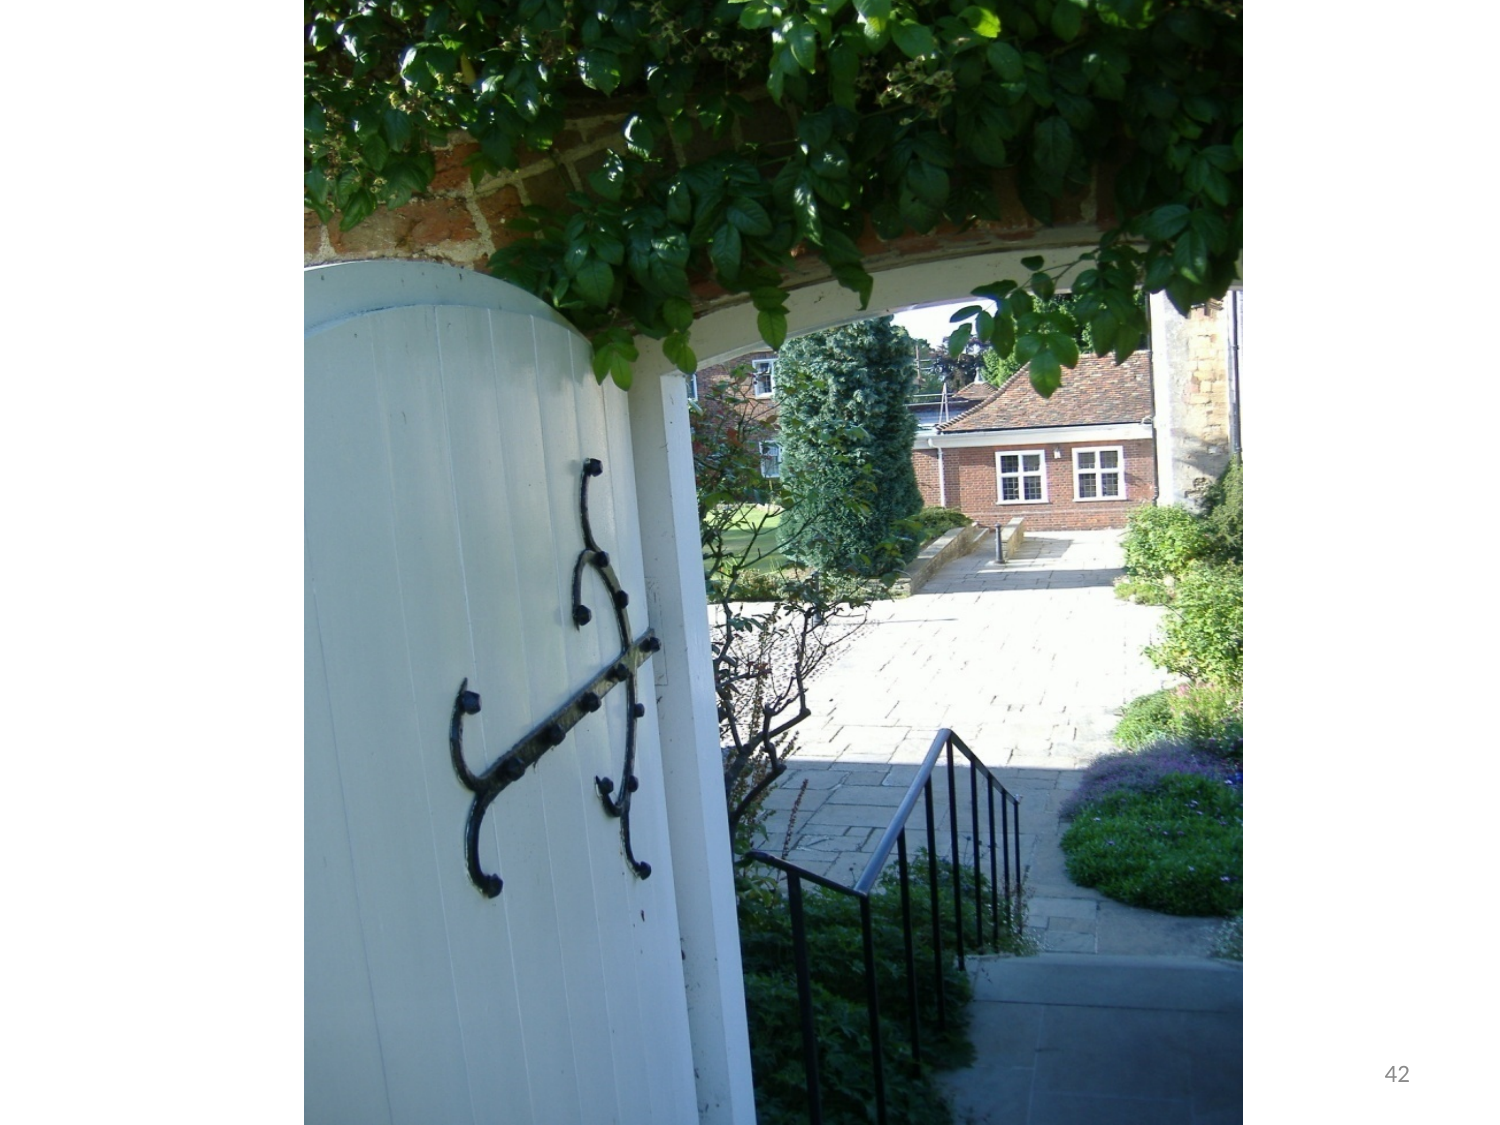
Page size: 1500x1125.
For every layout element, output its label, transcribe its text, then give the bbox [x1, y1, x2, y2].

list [304, 0, 1243, 1125]
slide_number 42 [1246, 1042, 1425, 1103]
